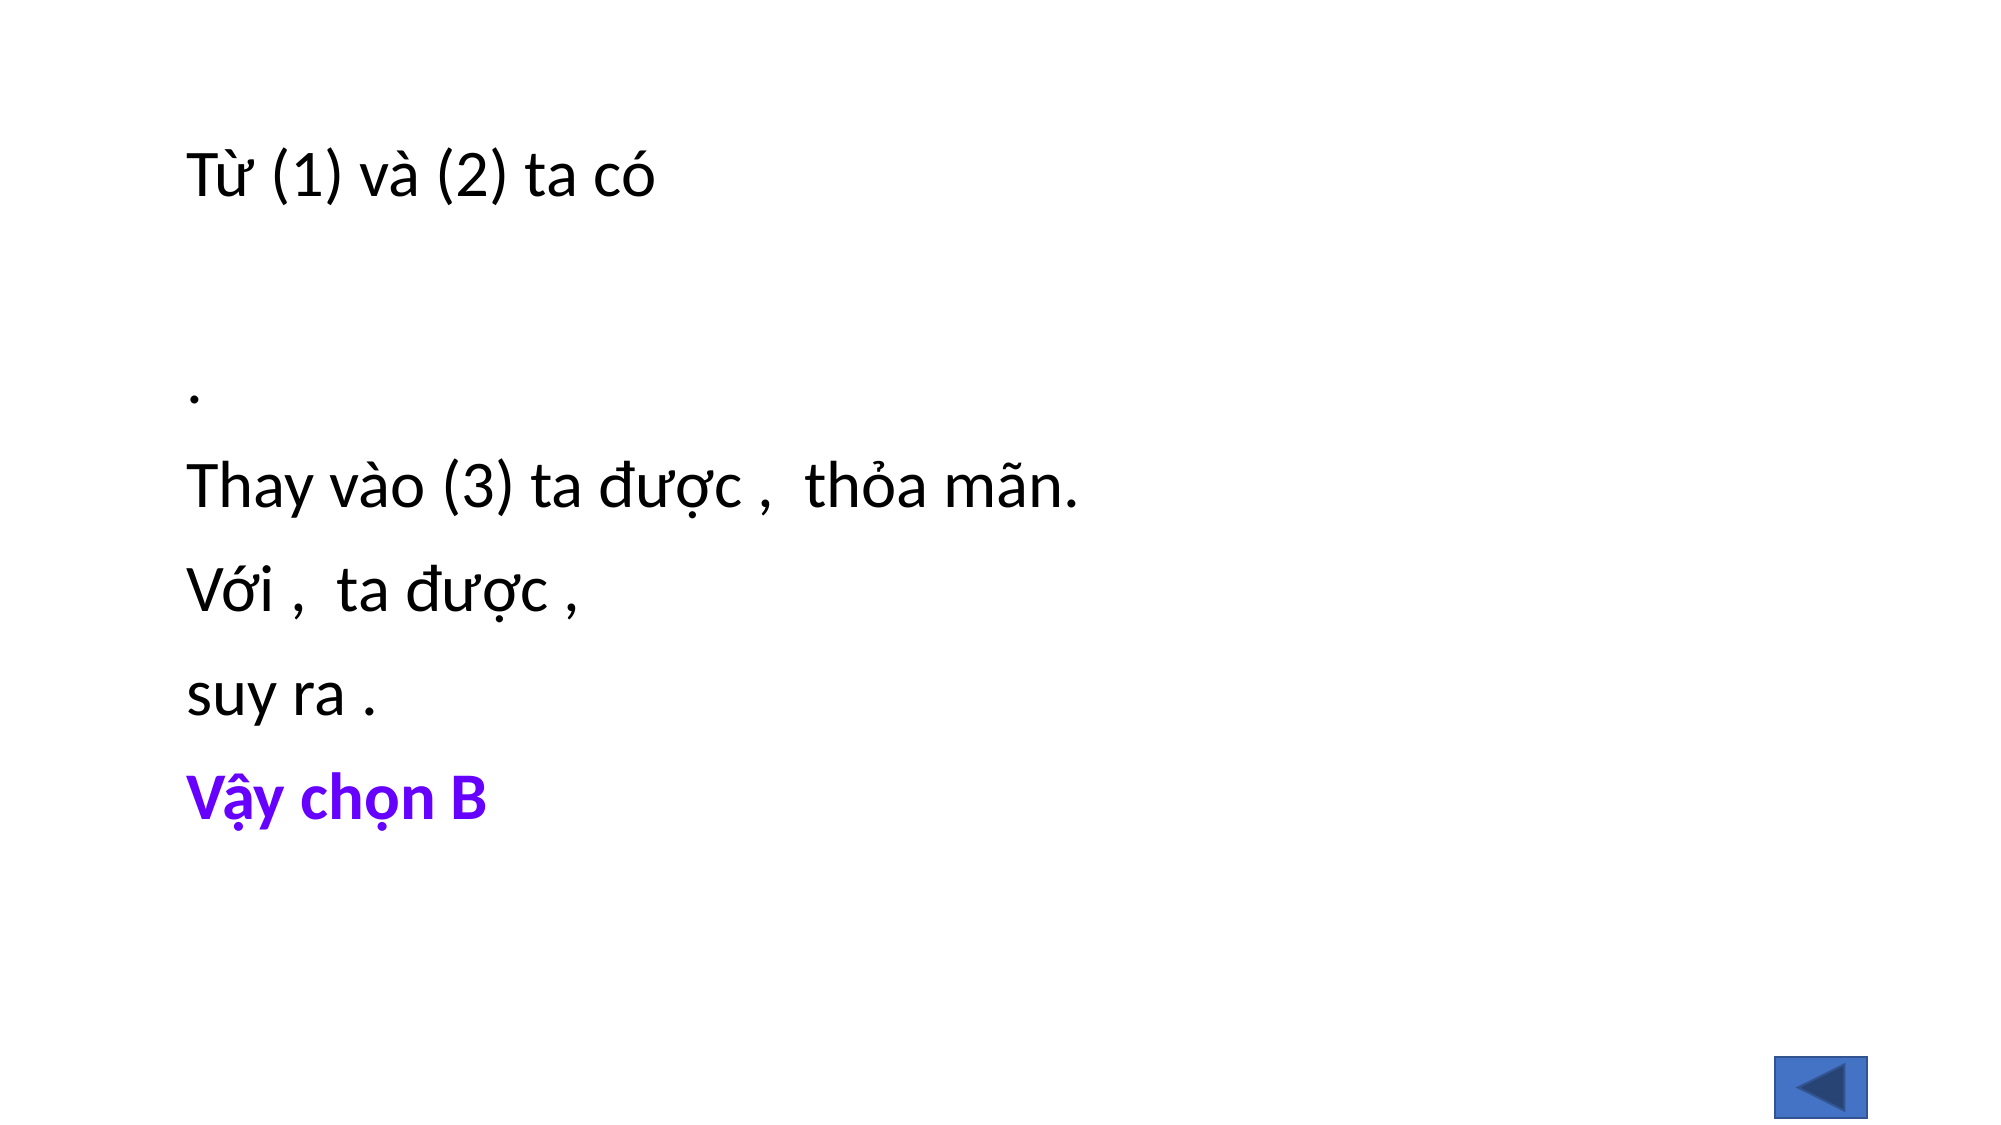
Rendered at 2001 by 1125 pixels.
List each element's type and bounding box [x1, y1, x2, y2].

text_box [1774, 1056, 1868, 1119]
